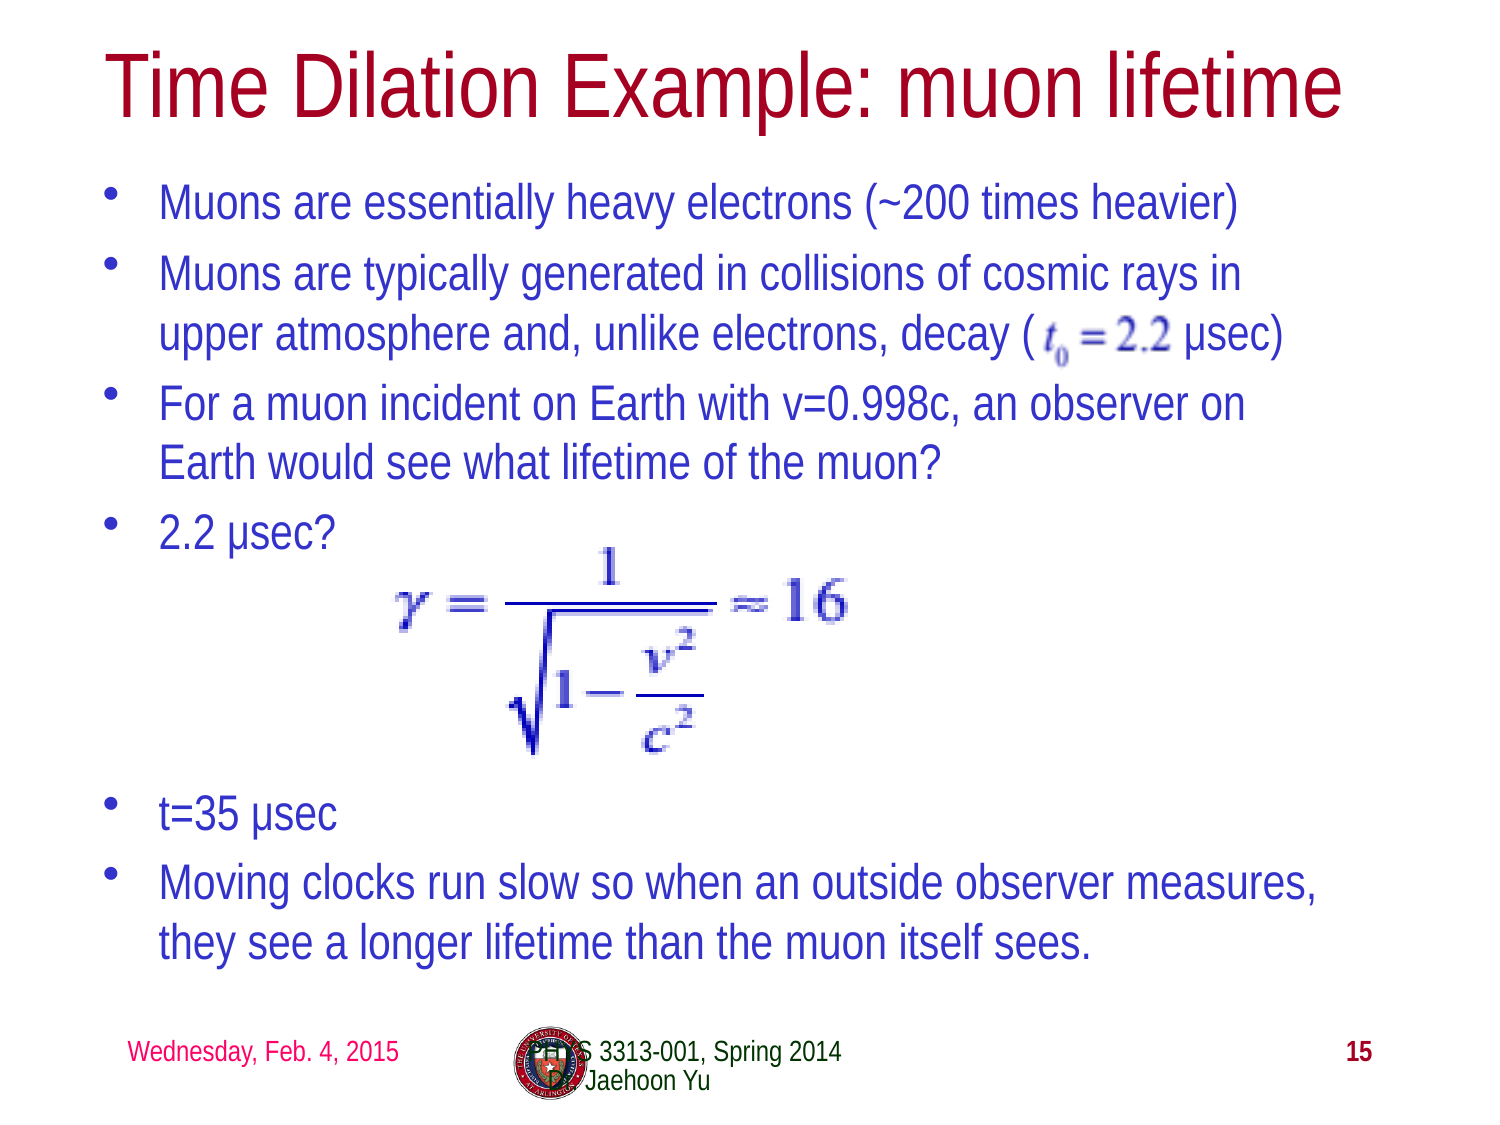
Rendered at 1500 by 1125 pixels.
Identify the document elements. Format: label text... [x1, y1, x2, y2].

list Muons are essentially heavy electrons (~200 times heavier) Muons are typically generated in collisions of cosmic rays in upper atmosphere and, unlike electrons, decay ( μsec) For a muon incident on Earth with v=0.998c, an observer on Earth would see what lifetime of the muon? 2.2 μsec? t=35 μsec Moving clocks run slow so when an outside observer measures, they see a longer lifetime than the muon itself sees. [87, 162, 1363, 1026]
slide_number 15 [1074, 1024, 1388, 1101]
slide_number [112, 1024, 426, 1101]
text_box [387, 524, 774, 760]
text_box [1039, 297, 1174, 371]
title Time Dilation Example: muon lifetime [87, 24, 1363, 138]
footer PHYS 3313-001, Spring 2014 Dr. Jaehoon Yu [512, 1024, 988, 1101]
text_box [774, 571, 858, 626]
